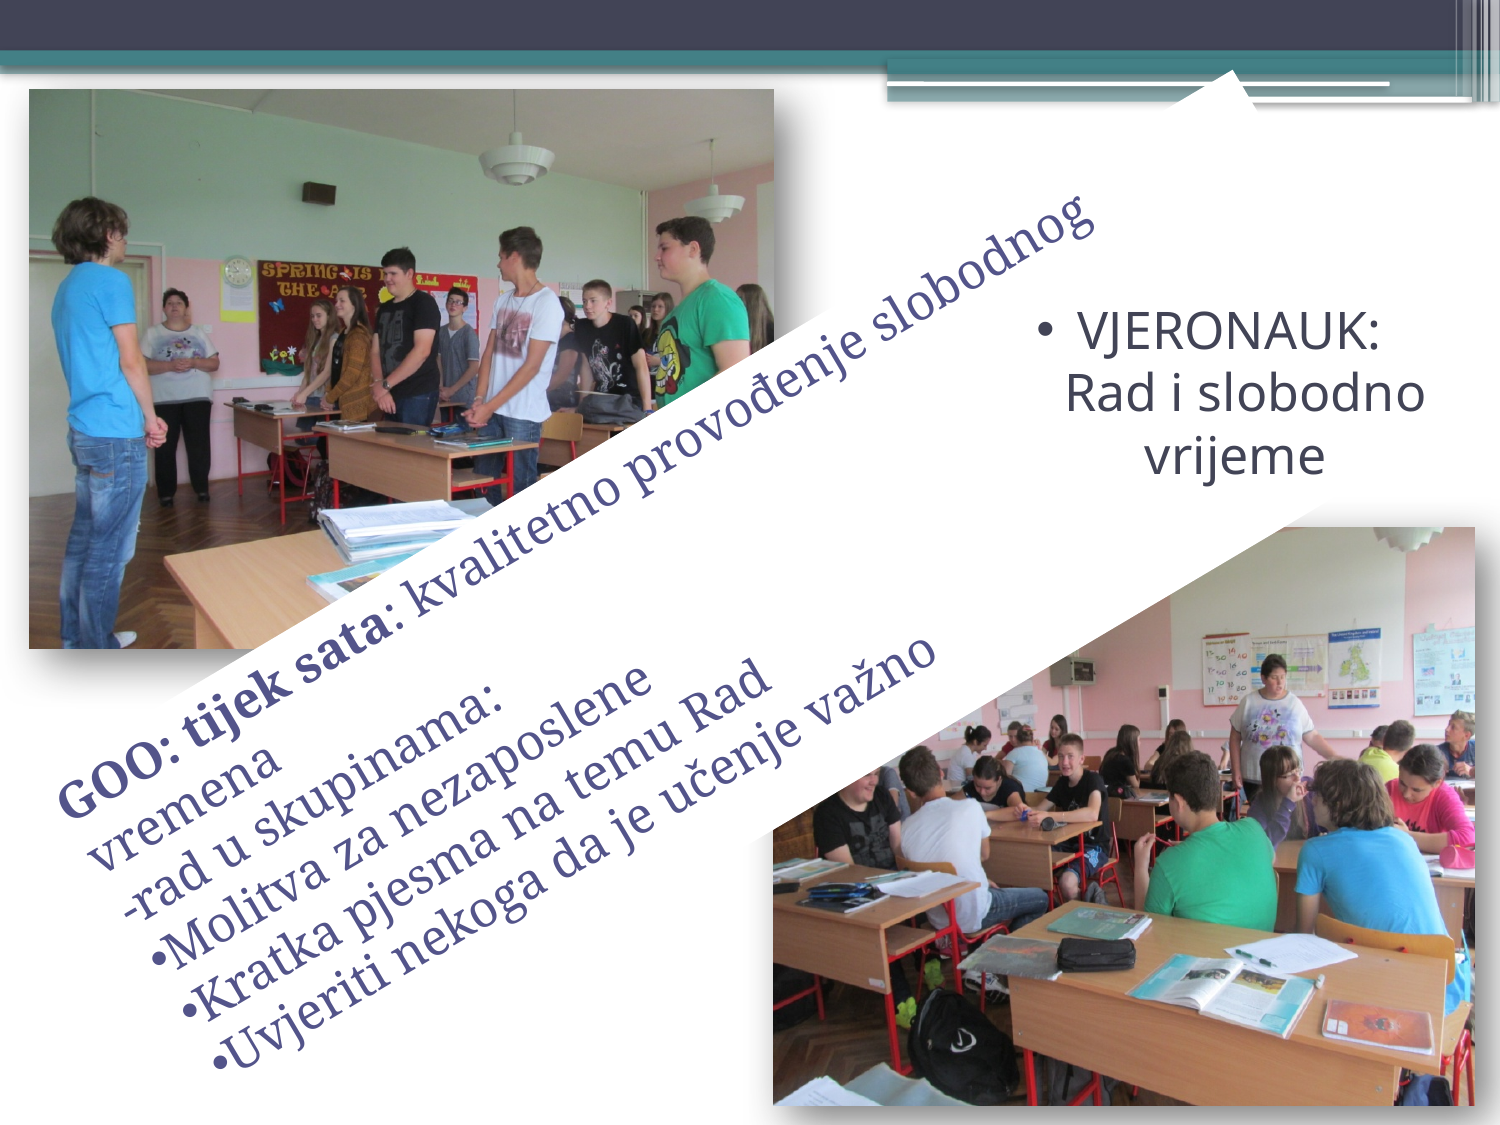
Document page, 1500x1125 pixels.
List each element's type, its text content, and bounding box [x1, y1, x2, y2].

text_box GOO: tijek sata: kvalitetno provođenje slobodnog vremena -rad u skupinama: Molitva za nezaposlene Kratka pjesma na temu Rad Uvjeriti nekoga da je učenje važno [779, 69, 1350, 524]
title VJERONAUK: Rad i slobodno vrijeme [1021, 267, 1459, 516]
picture [773, 526, 1475, 1106]
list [29, 89, 774, 649]
text_box GOO: tijek sata: kvalitetno provođenje slobodnog vremena -rad u skupinama: Molitva za nezaposlene Kratka pjesma na temu Rad Uvjeriti nekoga da je učenje važno [27, 658, 766, 1125]
